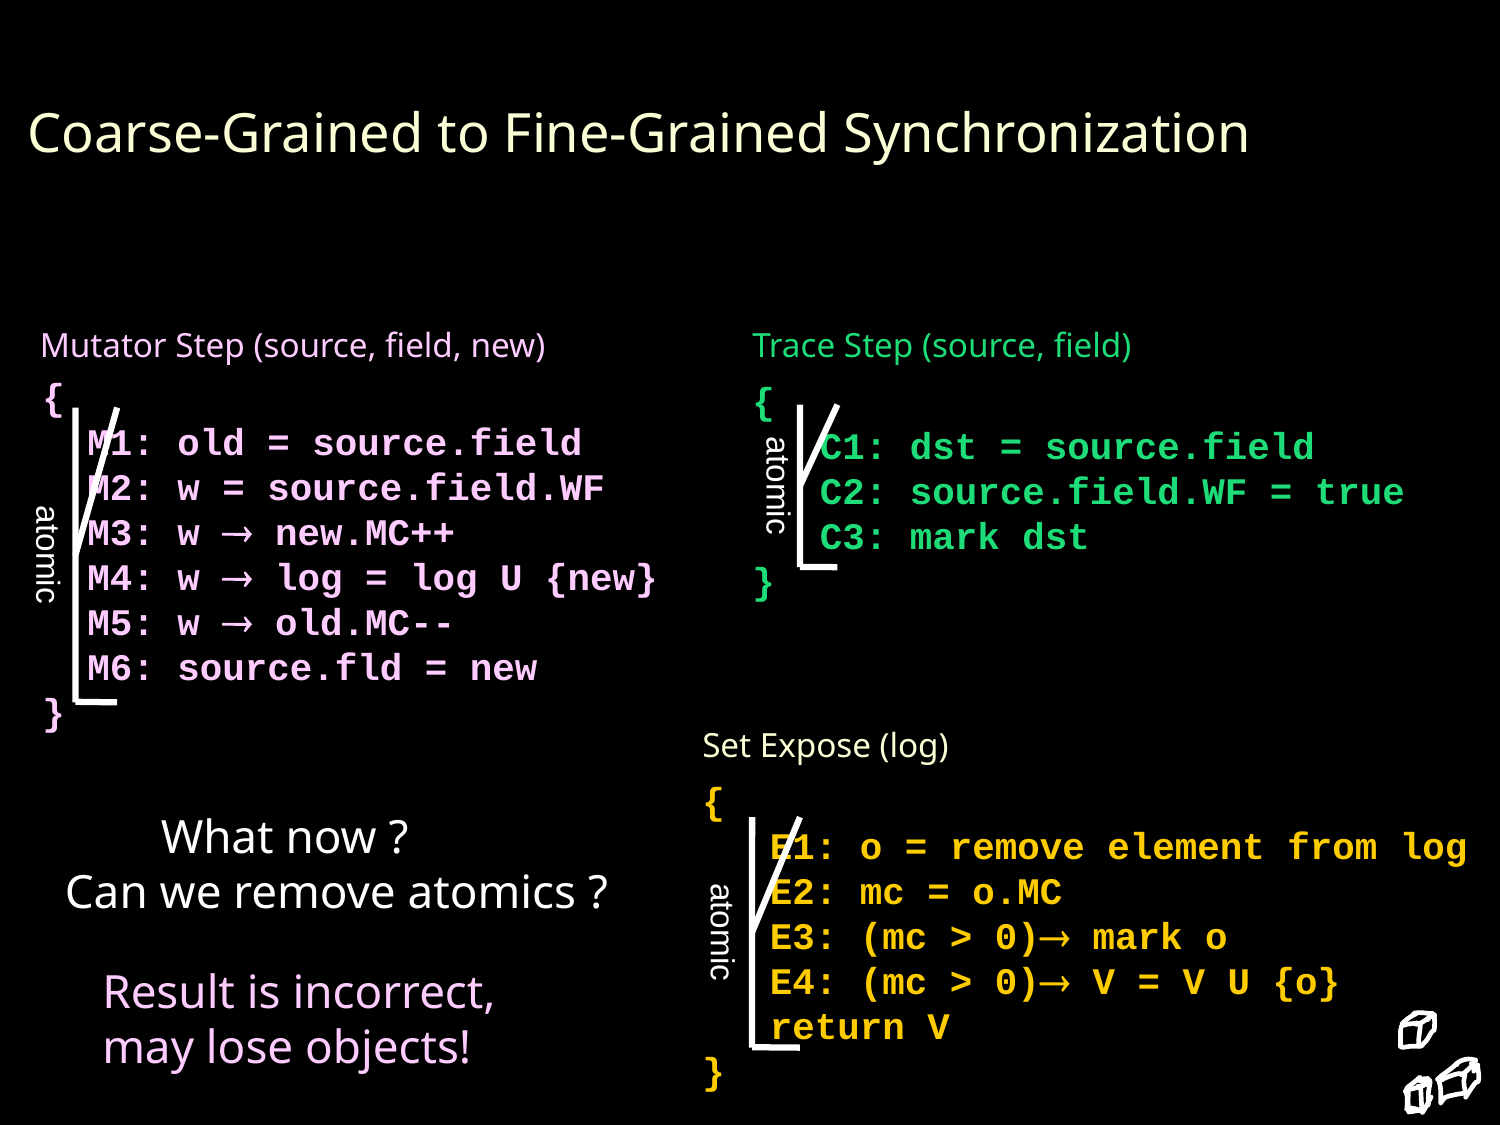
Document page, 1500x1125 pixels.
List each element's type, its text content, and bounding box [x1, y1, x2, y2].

text_box atomic [696, 868, 746, 997]
title Coarse-Grained to Fine-Grained Synchronization [12, 37, 1487, 226]
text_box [751, 816, 801, 1048]
text_box { M1: old = source.field M2: w = source.field.WF M3: w  new.MC++ M4: w  log = log U {new} M5: w  old.MC-- M6: source.fld = new } [27, 388, 713, 740]
text_box { C1: dst = source.field C2: source.field.WF = true C3: mark dst } [737, 324, 1450, 610]
text_box Set Expose (log) [687, 699, 1025, 788]
text_box Trace Step (source, field) [737, 299, 1288, 388]
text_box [75, 407, 118, 703]
text_box atomic [22, 491, 70, 619]
text_box Mutator Step (source, field, new) [24, 299, 725, 388]
text_box { E1: o = remove element from log E2: mc = o.MC E3: (mc > 0) mark o E4: (mc > 0) V = V U {o} return V } [687, 769, 1500, 1100]
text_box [799, 404, 838, 568]
text_box What now ? Can we remove atomics ? [49, 799, 660, 925]
text_box Result is incorrect, may lose objects! [87, 954, 600, 1080]
text_box atomic [752, 422, 794, 550]
